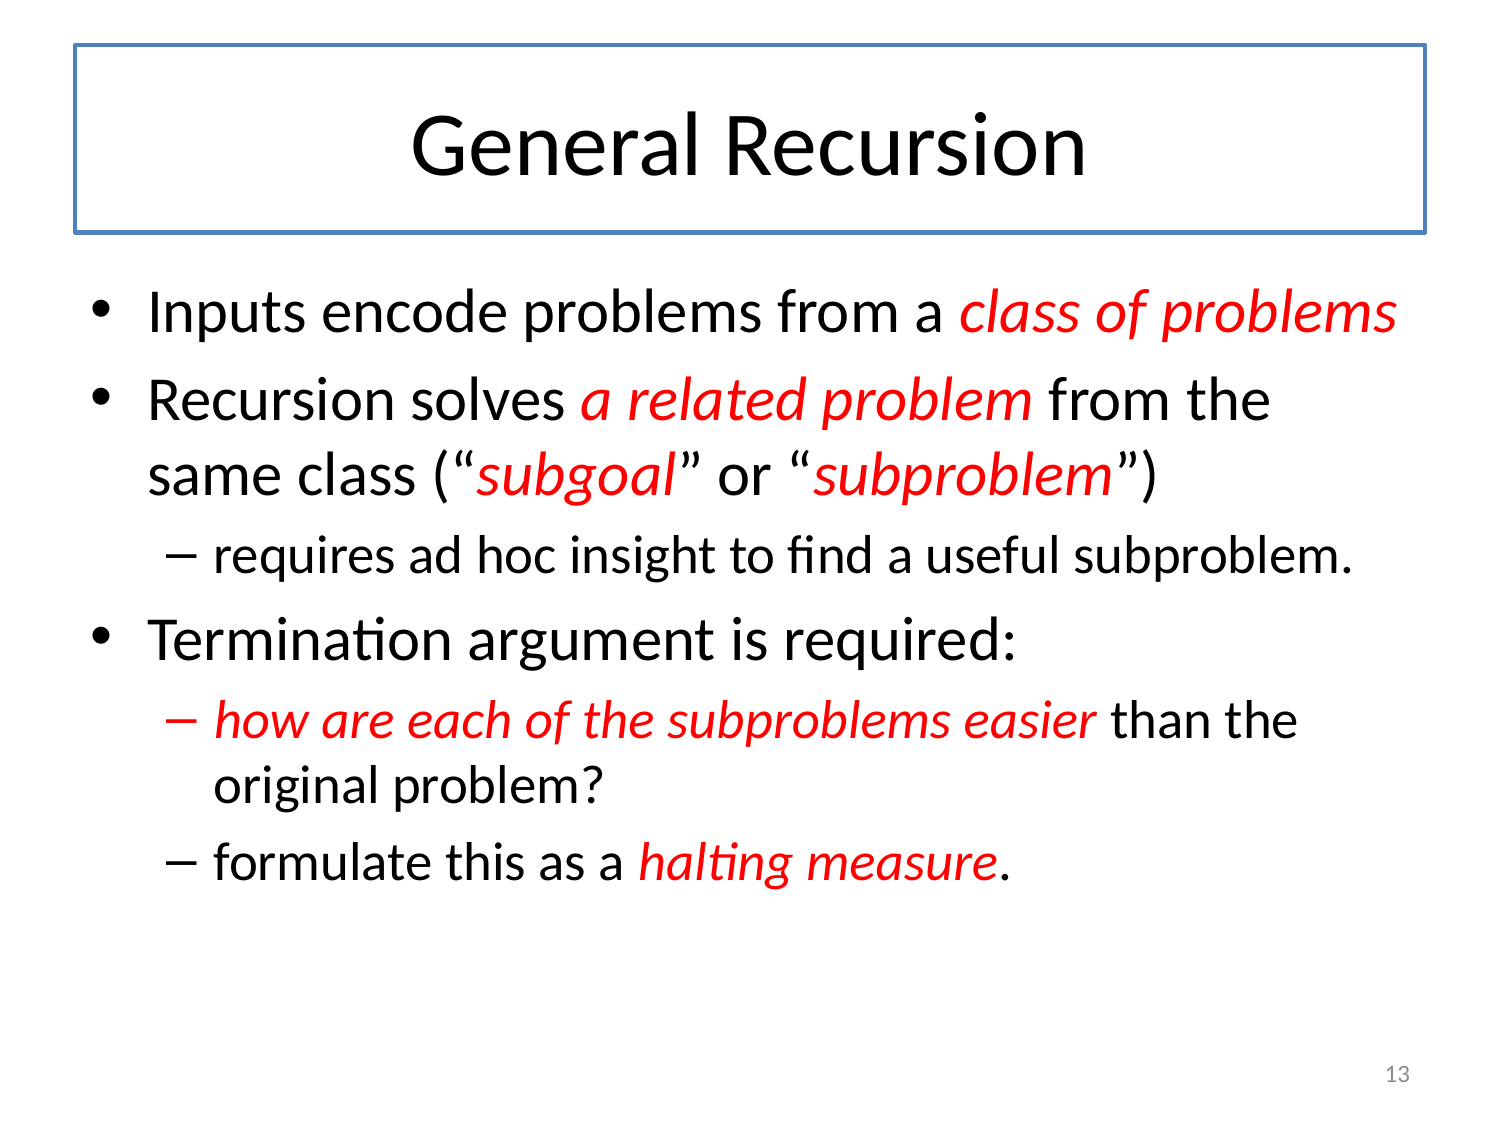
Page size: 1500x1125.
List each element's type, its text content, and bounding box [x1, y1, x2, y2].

list Inputs encode problems from a class of problems Recursion solves a related problem from the same class (“subgoal” or “subproblem”) requires ad hoc insight to find a useful subproblem. Termination argument is required: how are each of the subproblems easier than the original problem? formulate this as a halting measure. [75, 262, 1425, 1005]
title General Recursion [73, 43, 1427, 235]
slide_number 13 [1074, 1042, 1425, 1103]
